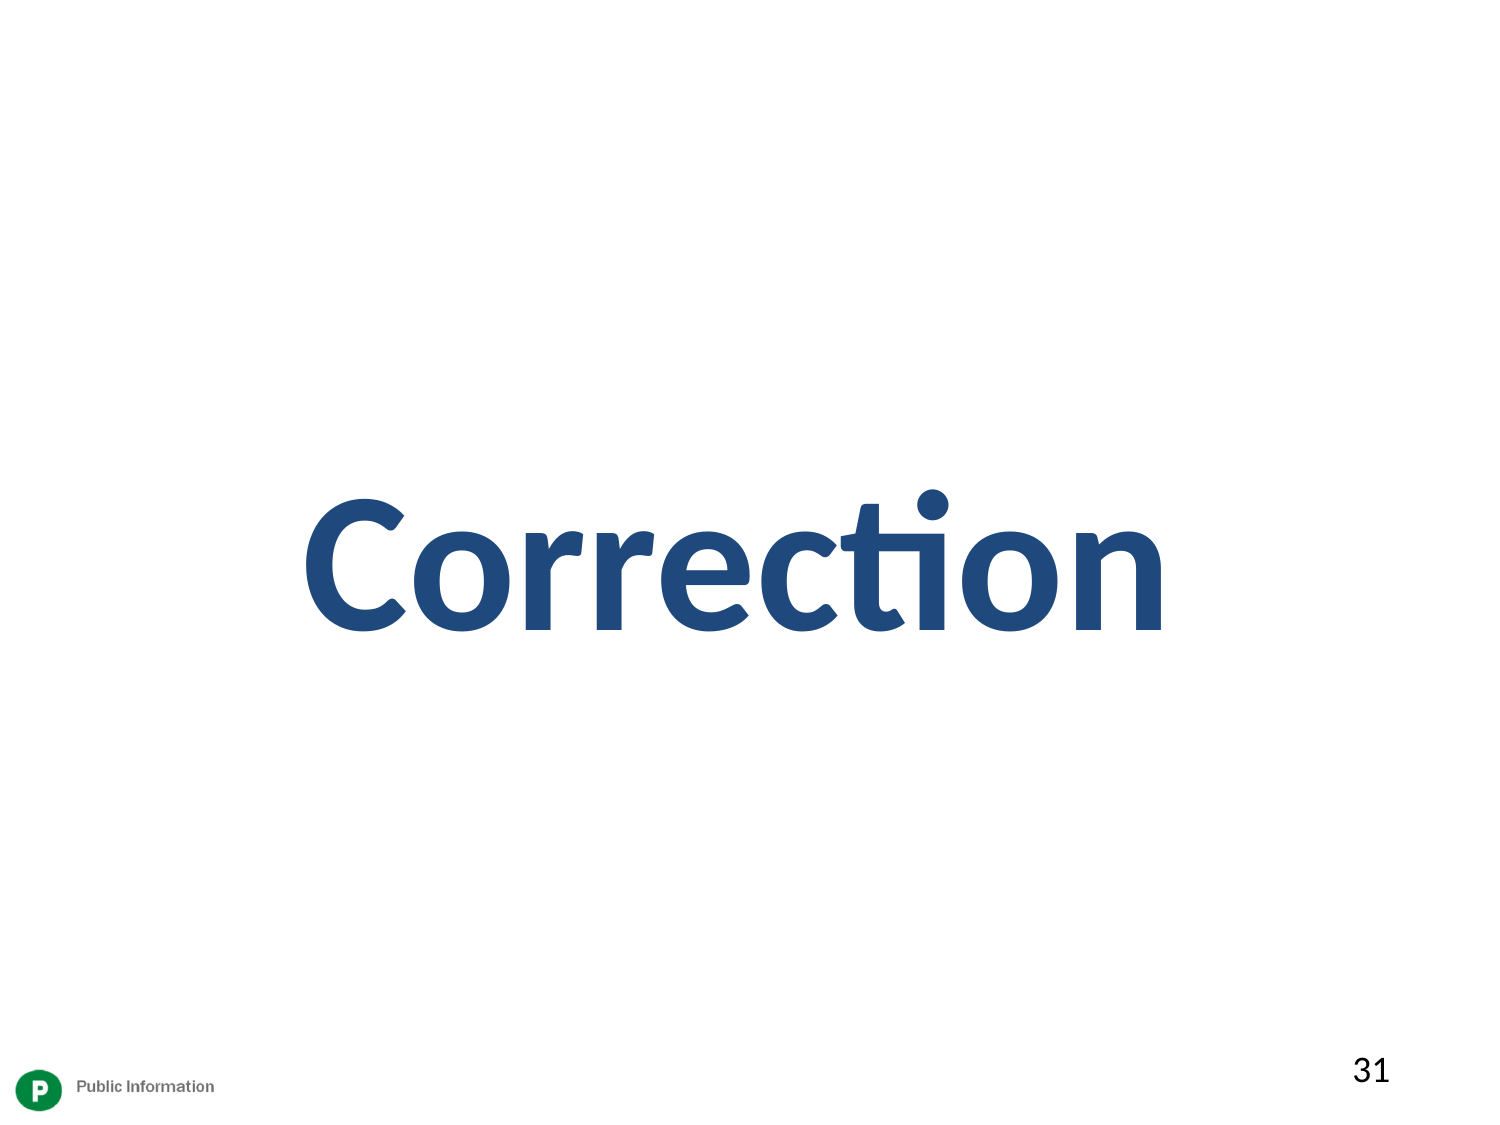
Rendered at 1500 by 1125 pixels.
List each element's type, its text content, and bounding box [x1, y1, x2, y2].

text_box Correction [62, 162, 1413, 938]
text_box 31 [1299, 1037, 1406, 1098]
picture [0, 1069, 273, 1124]
